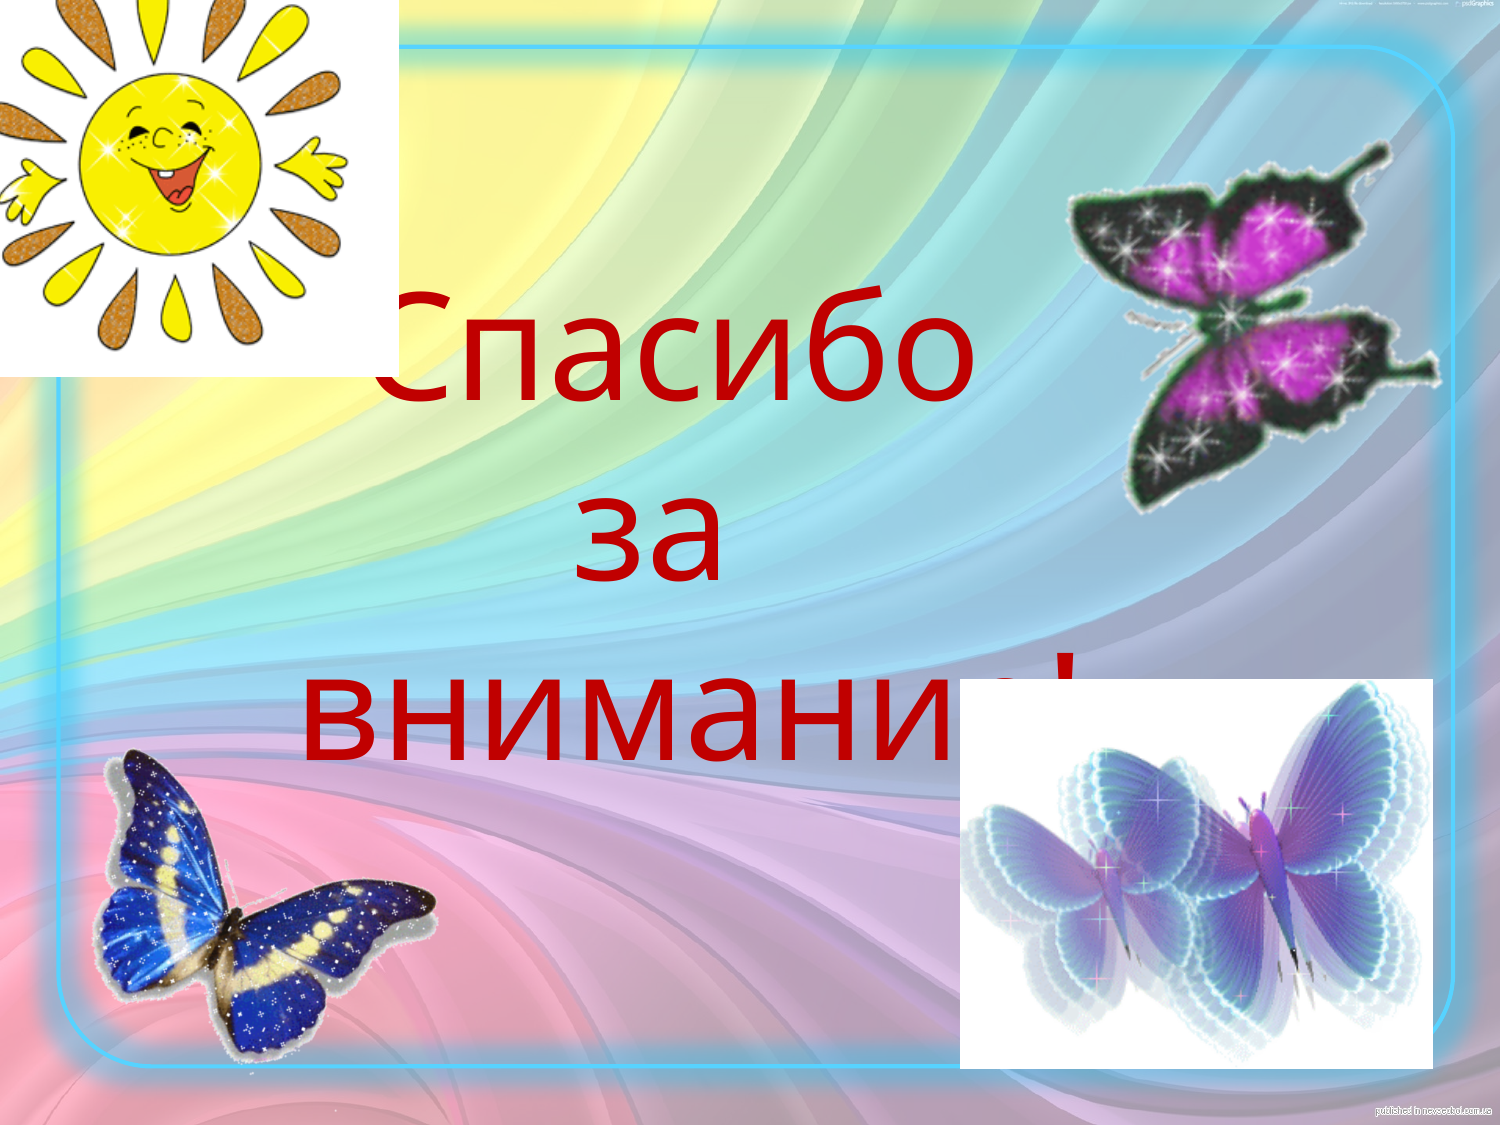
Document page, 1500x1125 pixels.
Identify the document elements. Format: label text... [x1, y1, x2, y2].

picture [2, 721, 465, 1125]
picture [0, 0, 399, 377]
text_box Спасибо за внимание! [279, 243, 1101, 799]
picture [948, 2, 1500, 593]
picture [960, 679, 1433, 1069]
